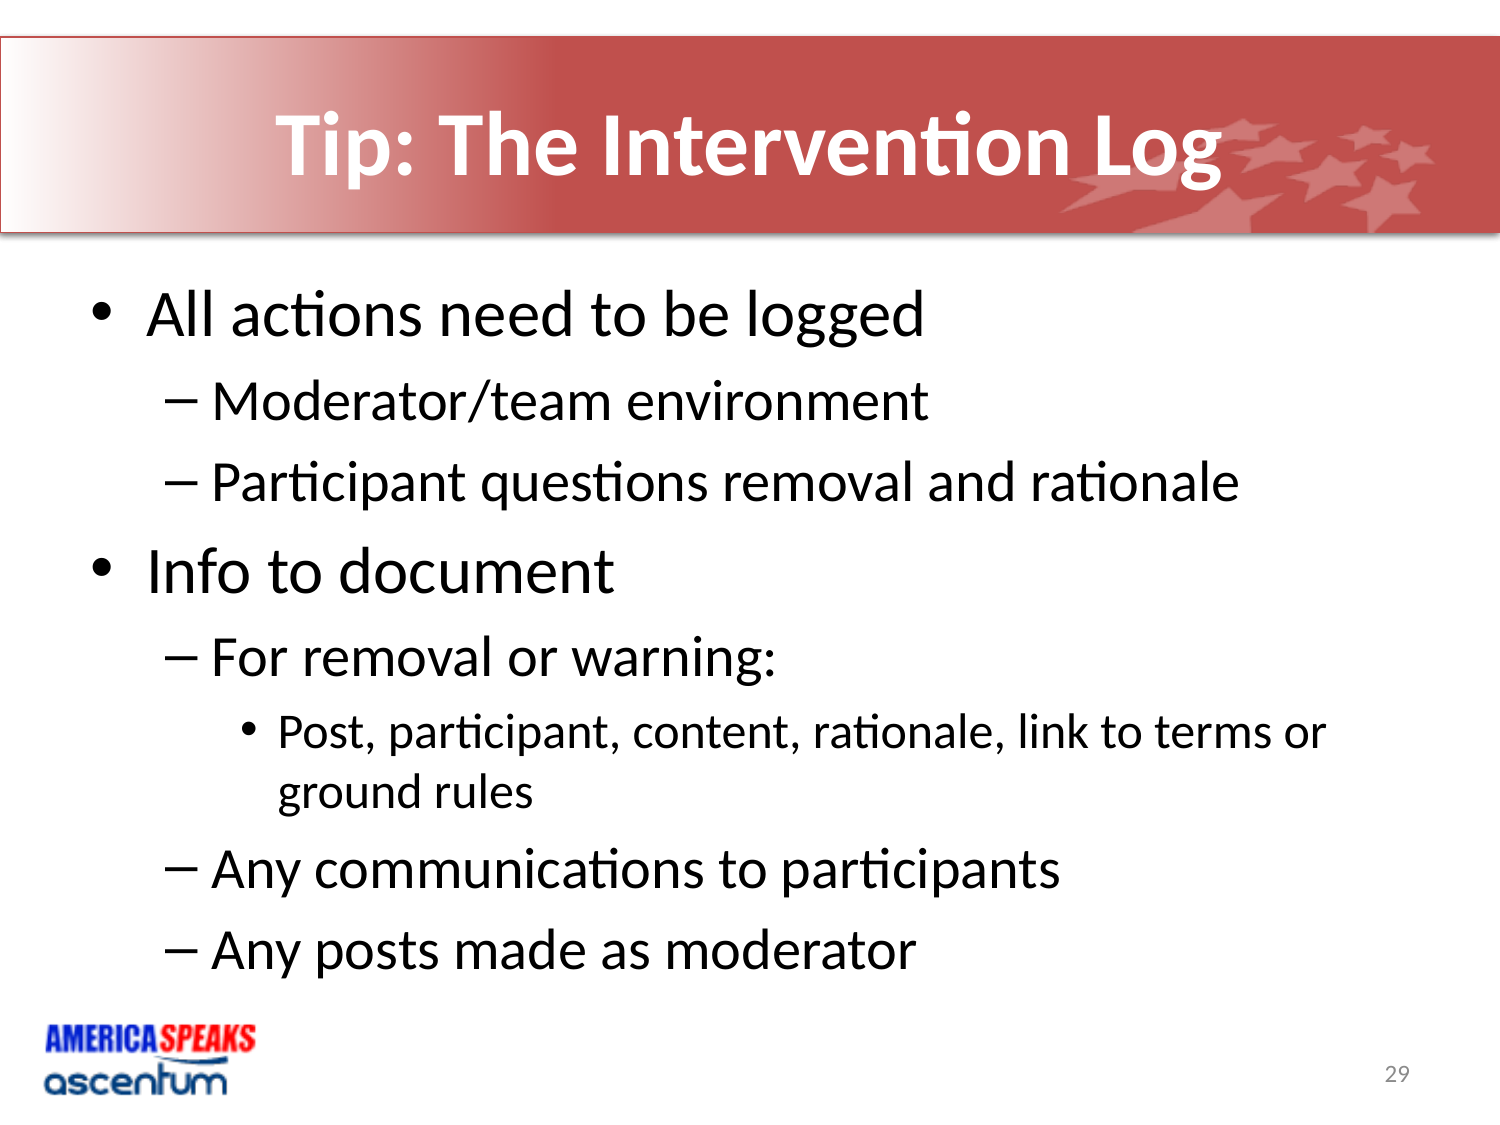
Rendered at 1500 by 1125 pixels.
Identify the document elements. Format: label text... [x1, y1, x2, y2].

slide_number 29 [1074, 1042, 1425, 1103]
list All actions need to be logged Moderator/team environment Participant questions removal and rationale Info to document For removal or warning: Post, participant, content, rationale, link to terms or ground rules Any communications to participants Any posts made as moderator [74, 262, 1426, 1006]
title Tip: The Intervention Log [75, 45, 1425, 233]
picture [0, 1008, 275, 1125]
picture [924, 115, 1442, 233]
text_box [0, 36, 1500, 233]
